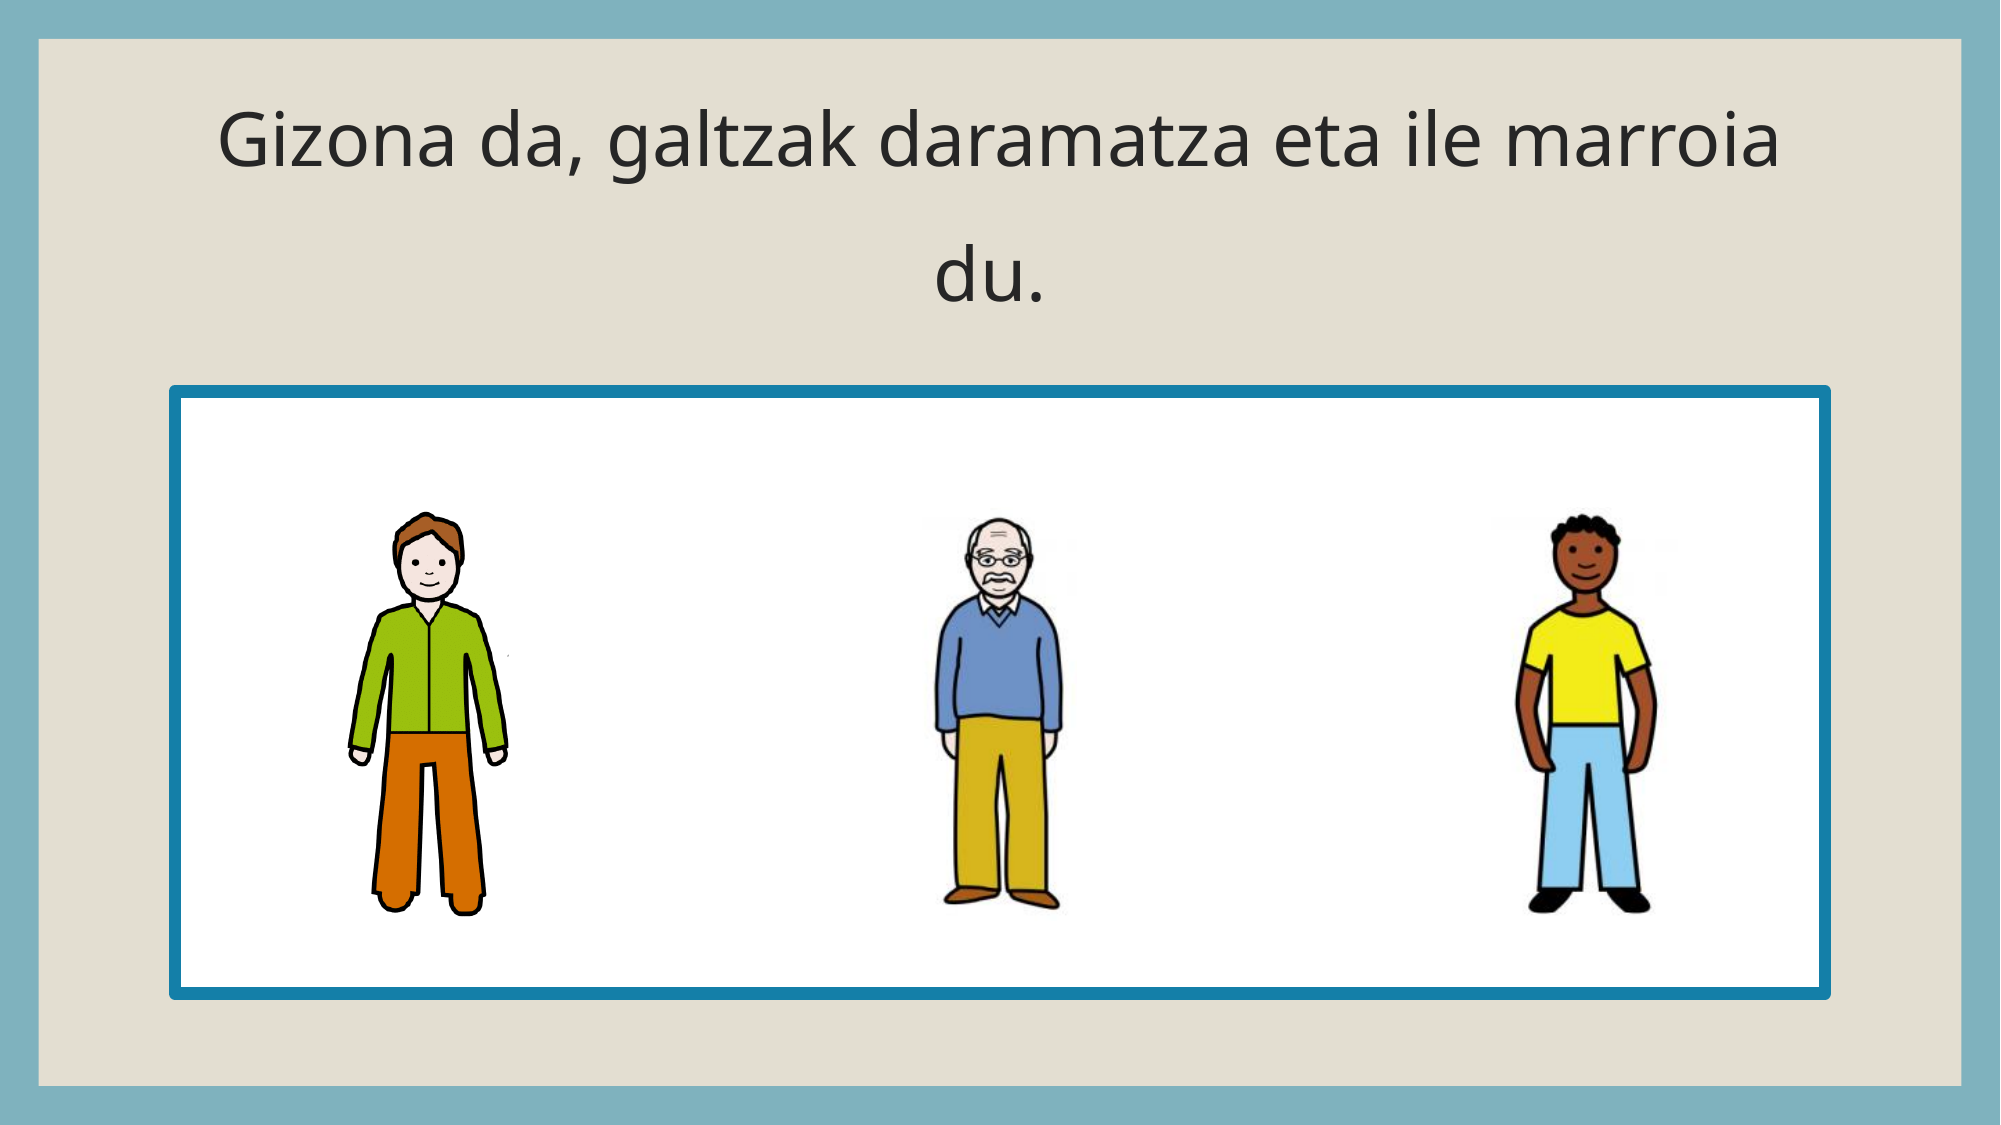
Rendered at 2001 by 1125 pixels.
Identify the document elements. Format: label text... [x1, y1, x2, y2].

picture [922, 507, 1077, 921]
picture [346, 507, 509, 921]
picture [1491, 507, 1687, 921]
text_box [174, 390, 1826, 994]
title Gizona da, galtzak daramatza eta ile marroia du. [174, 68, 1825, 294]
